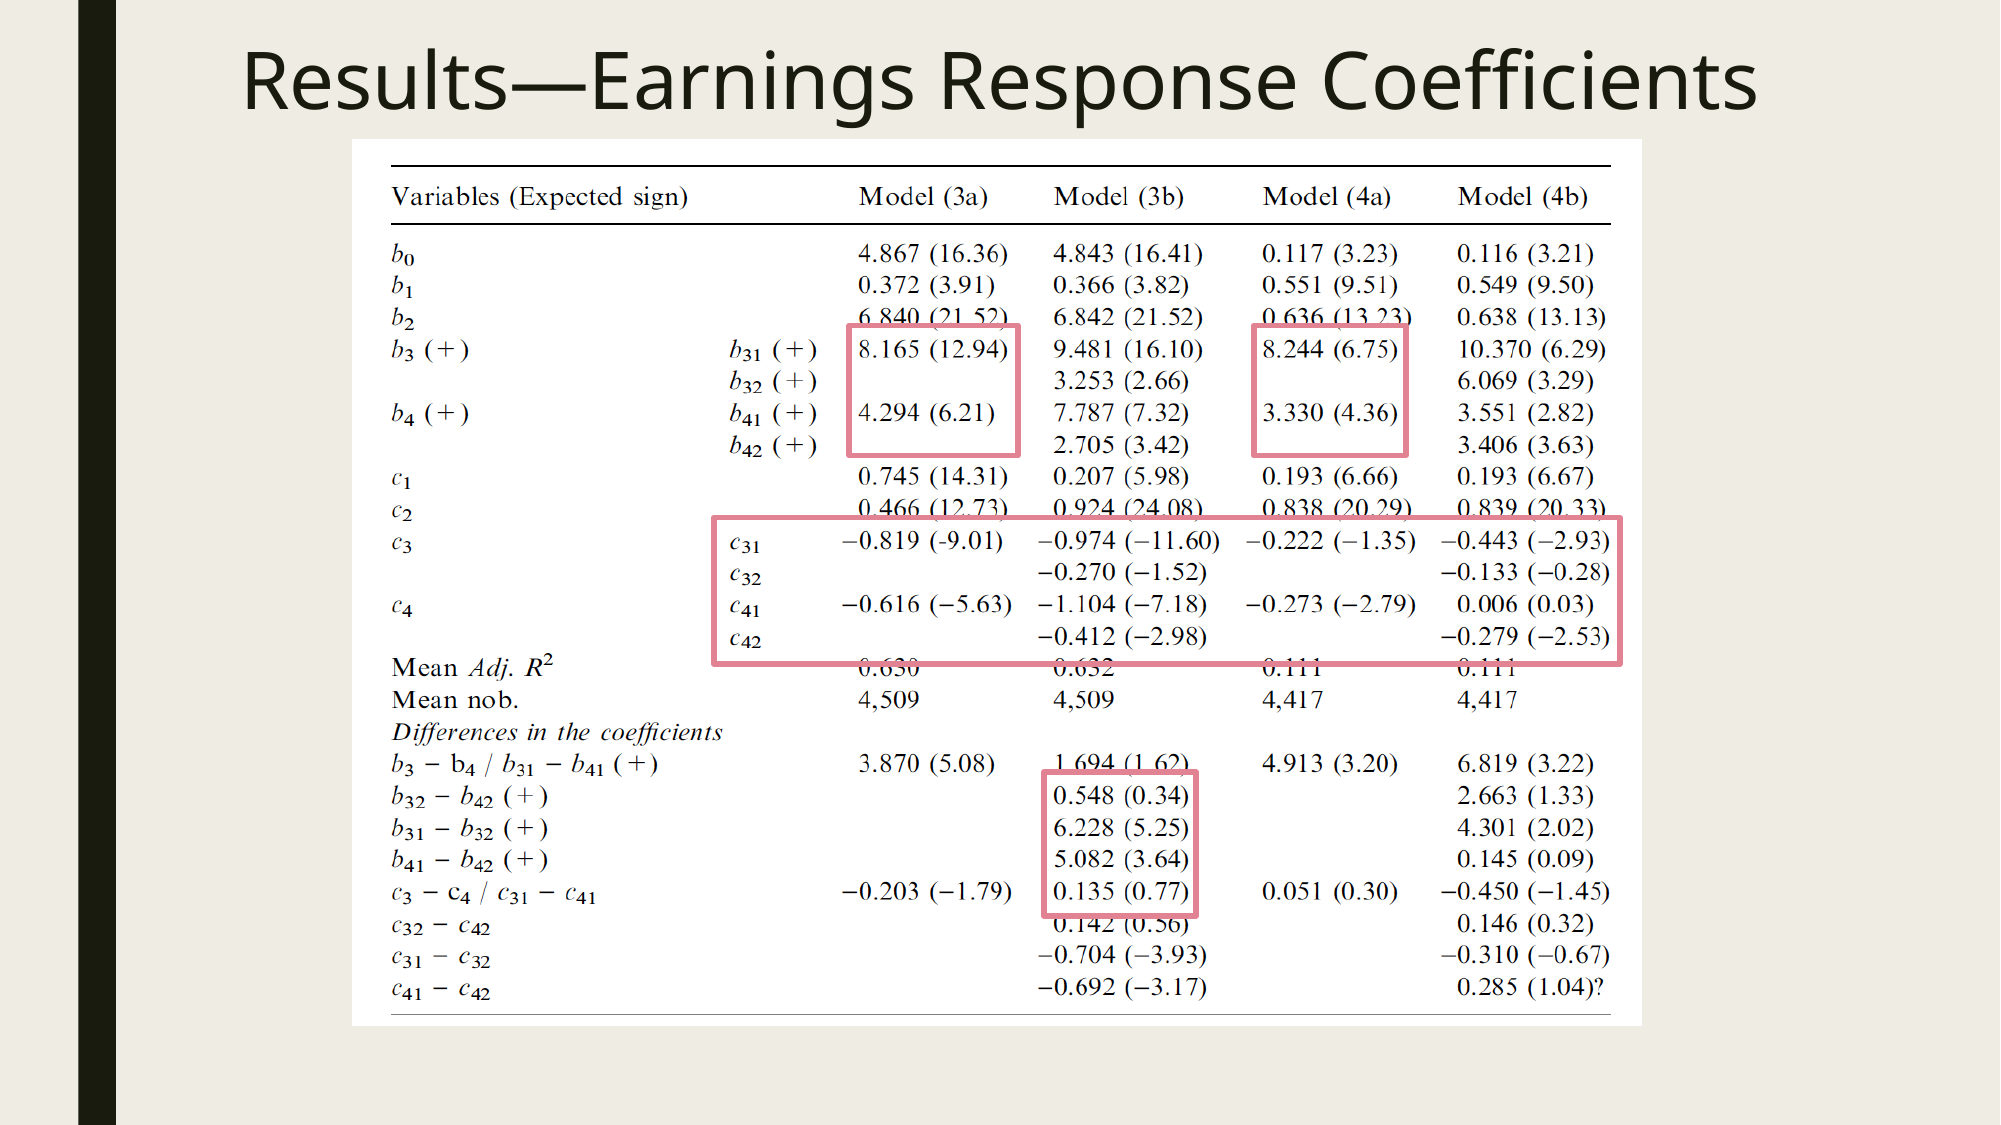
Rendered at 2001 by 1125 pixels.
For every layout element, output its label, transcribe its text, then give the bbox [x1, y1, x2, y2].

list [352, 139, 1642, 1027]
title Results—Earnings Response Coefficients [225, 34, 1800, 140]
